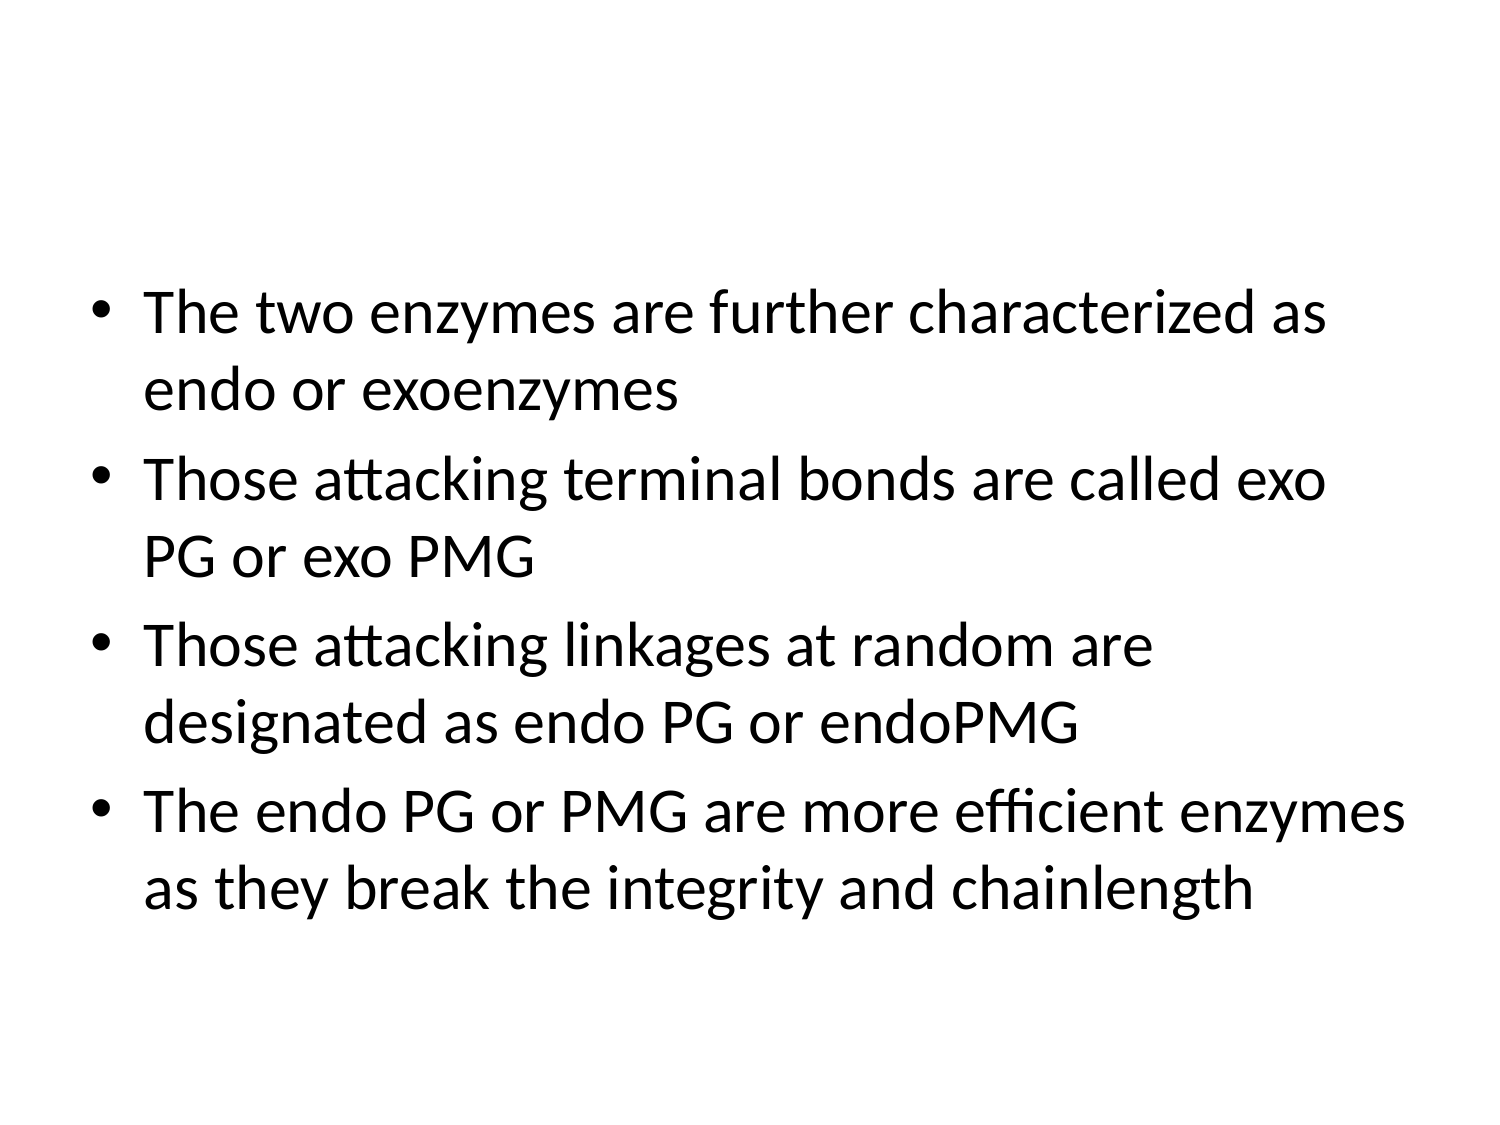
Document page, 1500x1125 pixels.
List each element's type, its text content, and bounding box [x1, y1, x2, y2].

list The two enzymes are further characterized as endo or exoenzymes Those attacking terminal bonds are called exo PG or exo PMG Those attacking linkages at random are designated as endo PG or endoPMG The endo PG or PMG are more efficient enzymes as they break the integrity and chainlength [75, 262, 1425, 1005]
